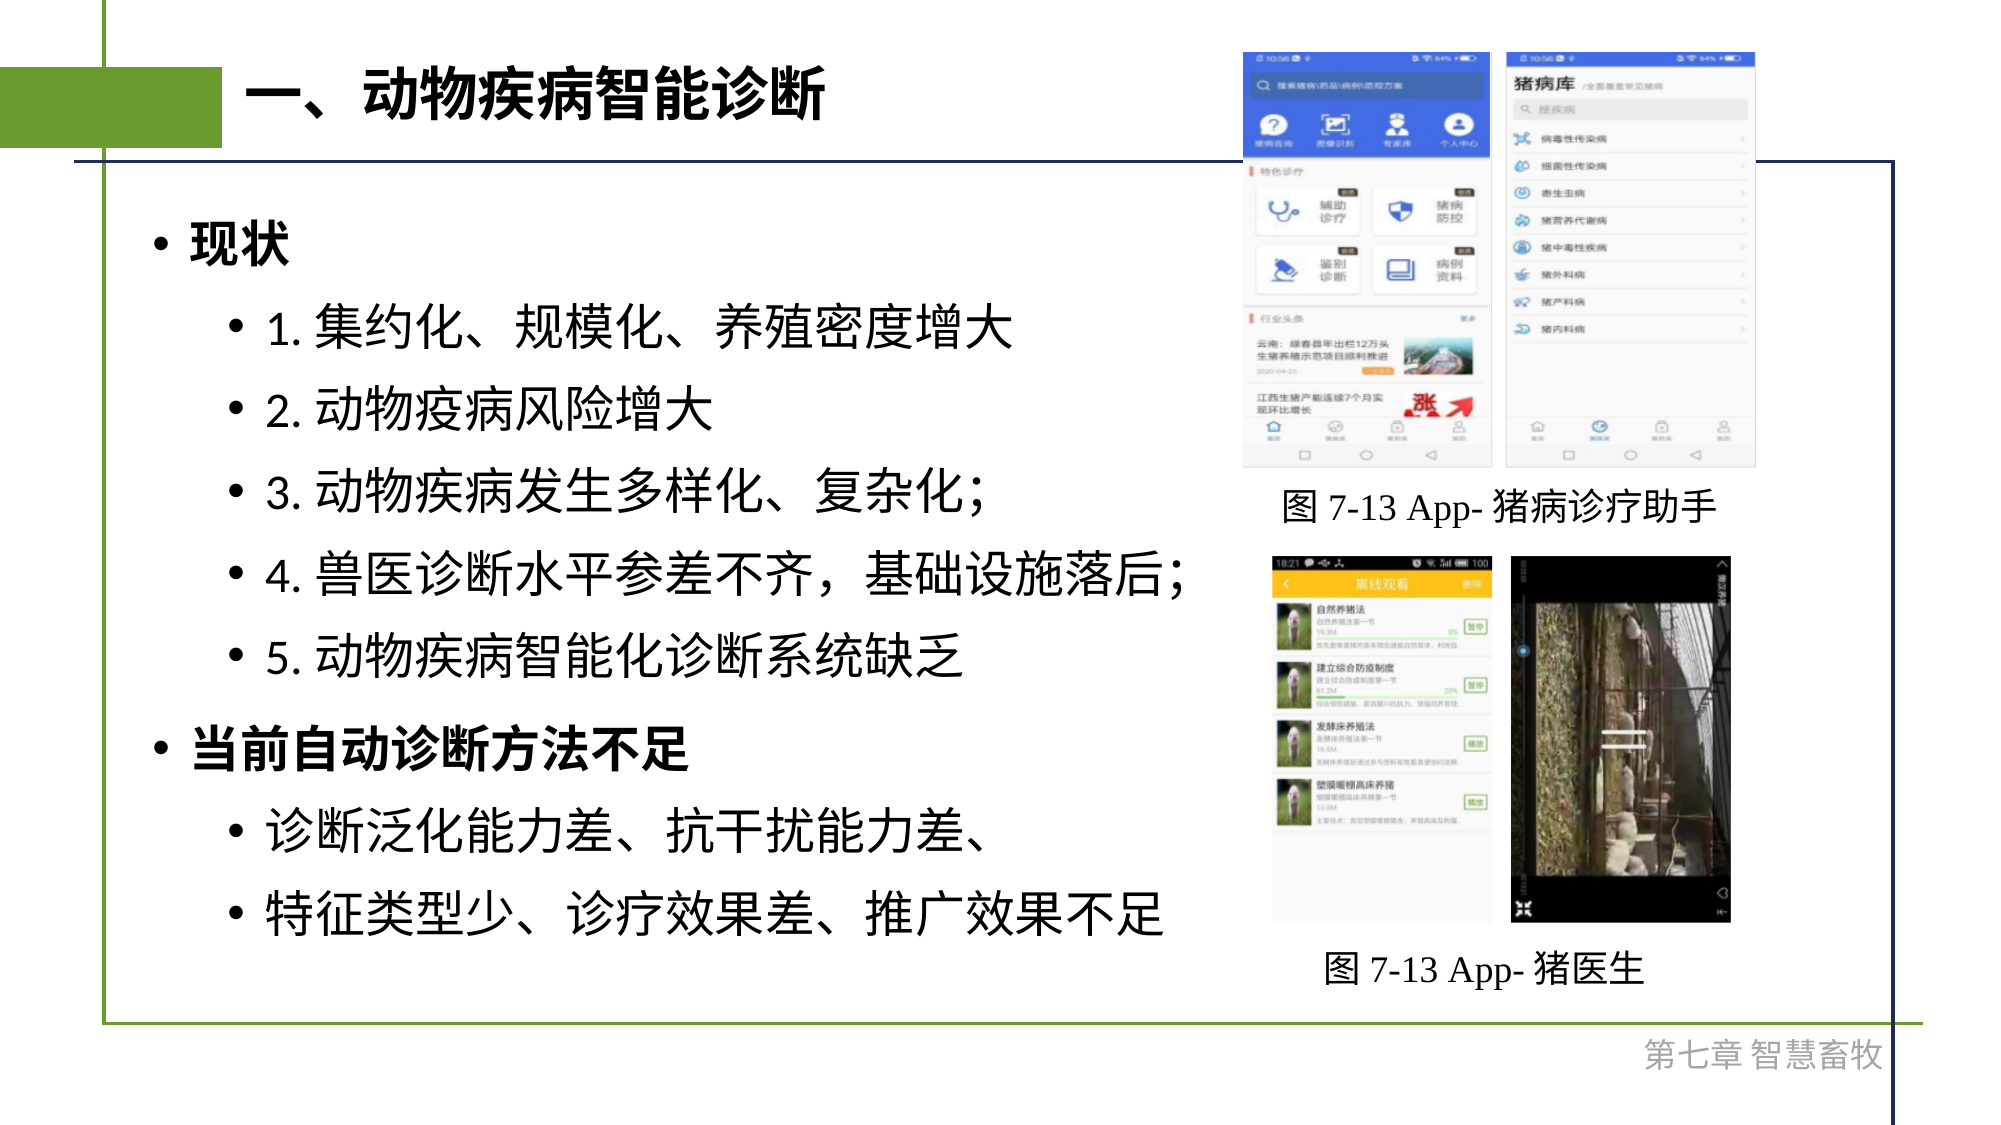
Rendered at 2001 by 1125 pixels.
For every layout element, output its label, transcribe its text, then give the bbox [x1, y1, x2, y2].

picture [0, 0, 2000, 1125]
title 一、动物疾病智能诊断 [229, 43, 1863, 150]
text_box 图7-13 App-猪医生 [1308, 937, 1661, 997]
text_box 第七章 智慧畜牧 [1628, 1027, 1899, 1082]
list 现状 1.集约化、规模化、养殖密度增大 2.动物疫病风险增大 3.动物疾病发生多样化、复杂化； 4.兽医诊断水平参差不齐，基础设施落后； 5.动物疾病智能化诊断系统缺乏 当前自动诊断方法不足 诊断泛化能力差、抗干扰能力差、 特征类型少、诊疗效果差、推广效果不足 [137, 193, 1863, 997]
text_box 图7-13 App-猪病诊疗助手 [1266, 475, 1733, 536]
